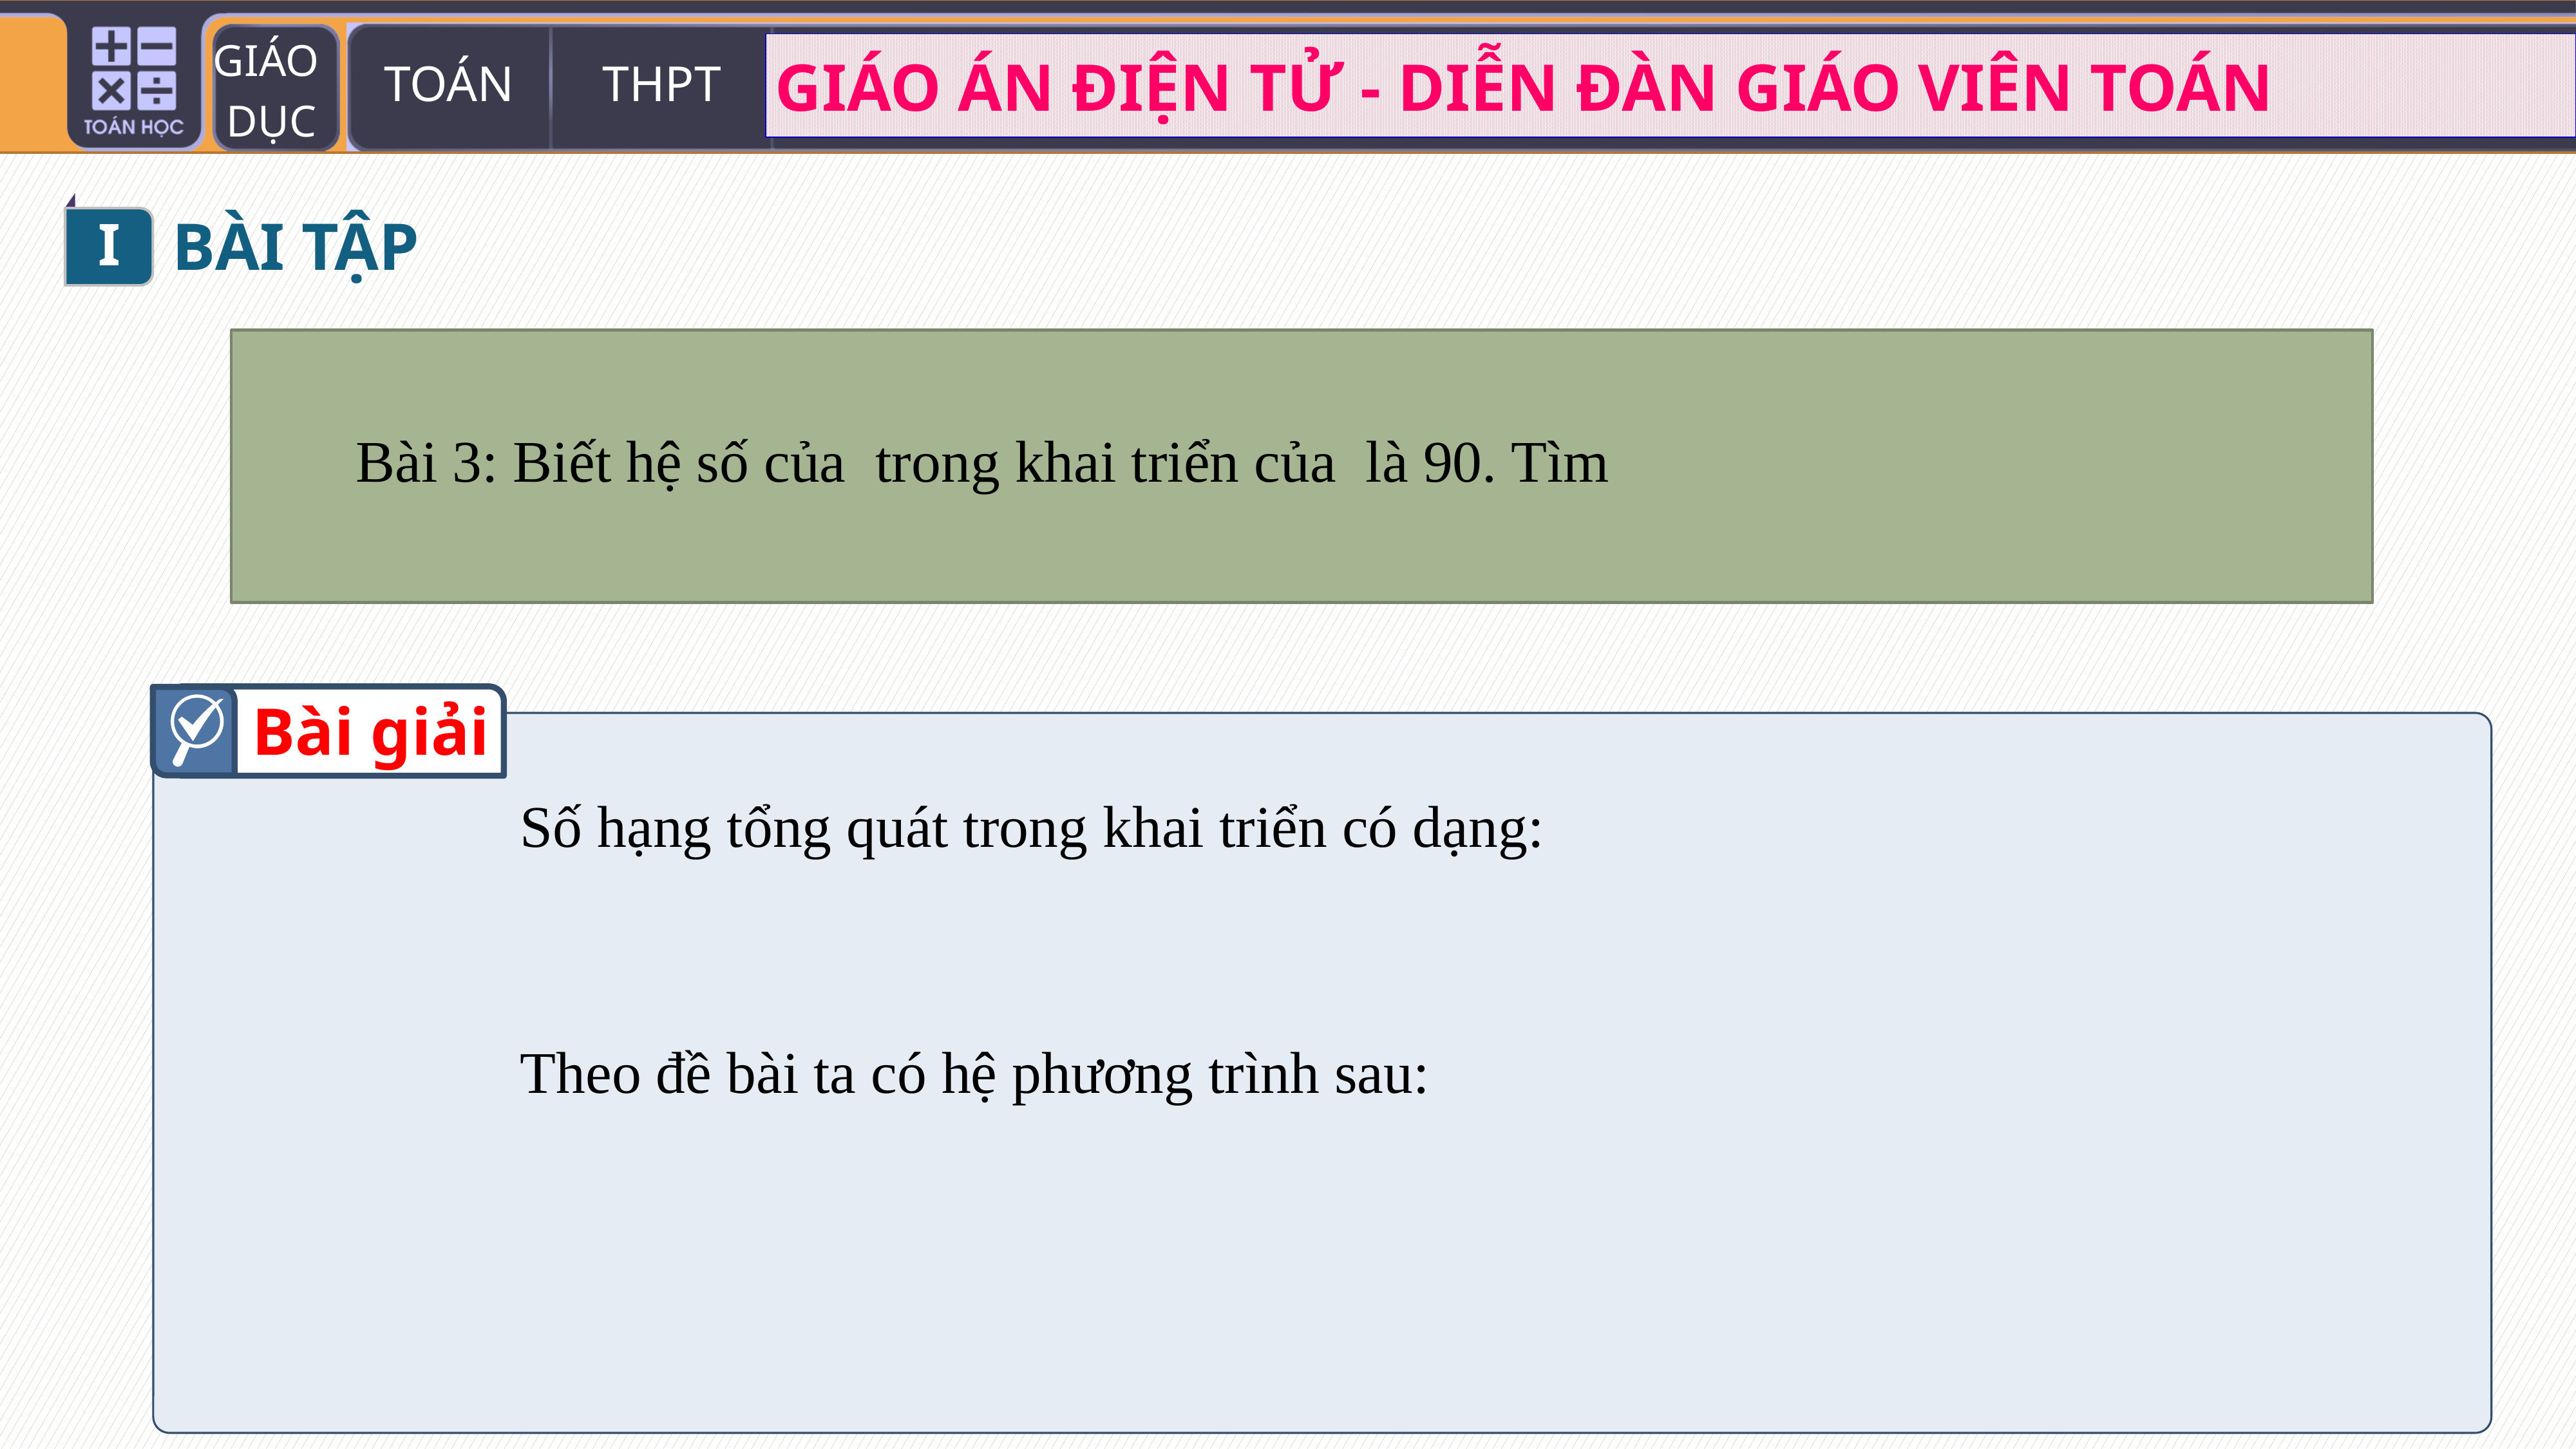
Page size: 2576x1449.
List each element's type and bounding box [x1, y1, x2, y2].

text_box [153, 685, 2492, 1434]
text_box [64, 193, 1788, 289]
text_box [230, 328, 2374, 604]
